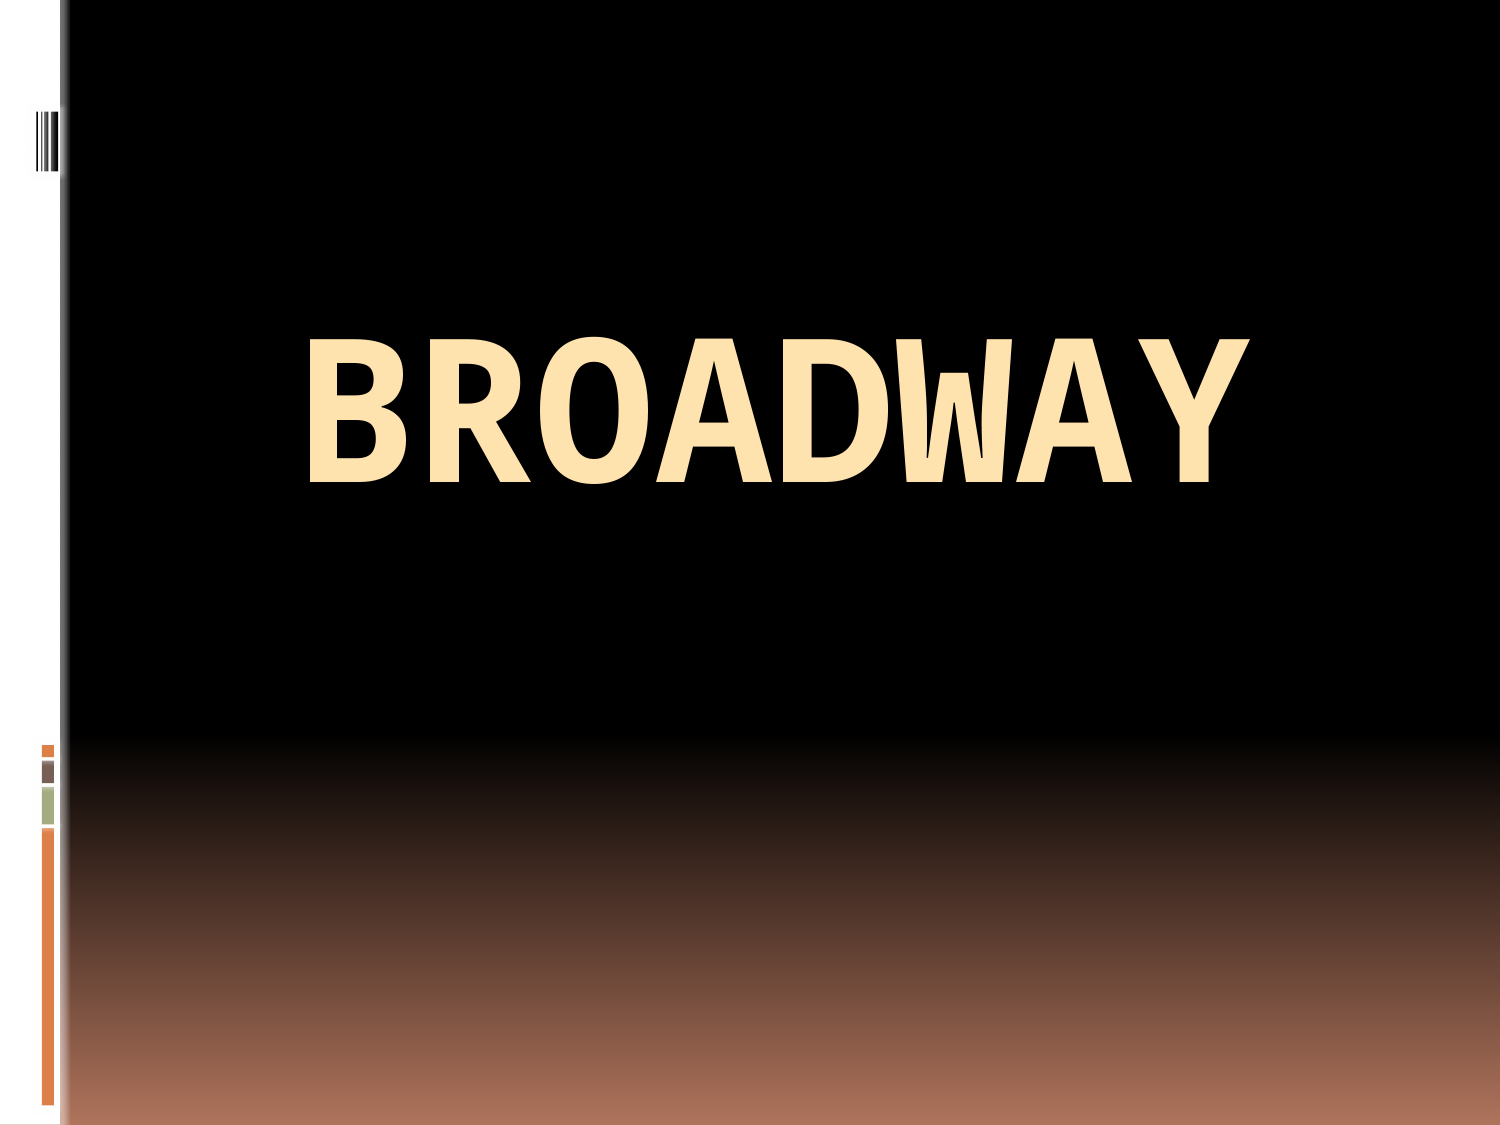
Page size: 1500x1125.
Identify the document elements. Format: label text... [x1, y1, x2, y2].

title BROADWAY [137, 275, 1413, 599]
